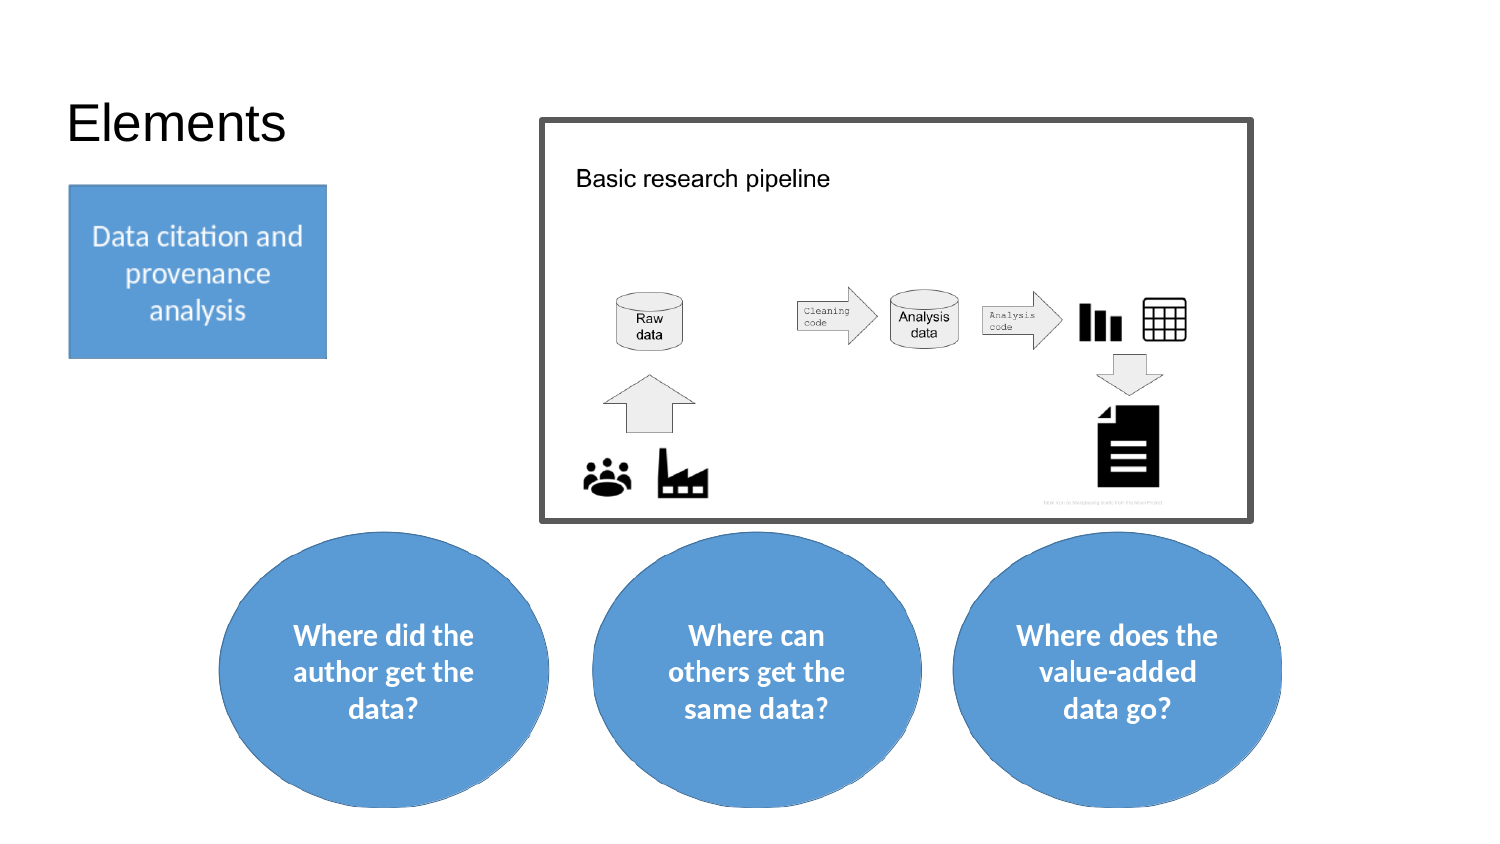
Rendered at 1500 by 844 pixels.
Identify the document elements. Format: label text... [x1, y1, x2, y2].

picture [217, 531, 1283, 808]
picture [544, 122, 1248, 519]
picture [68, 184, 328, 359]
title Elements [51, 72, 1449, 167]
